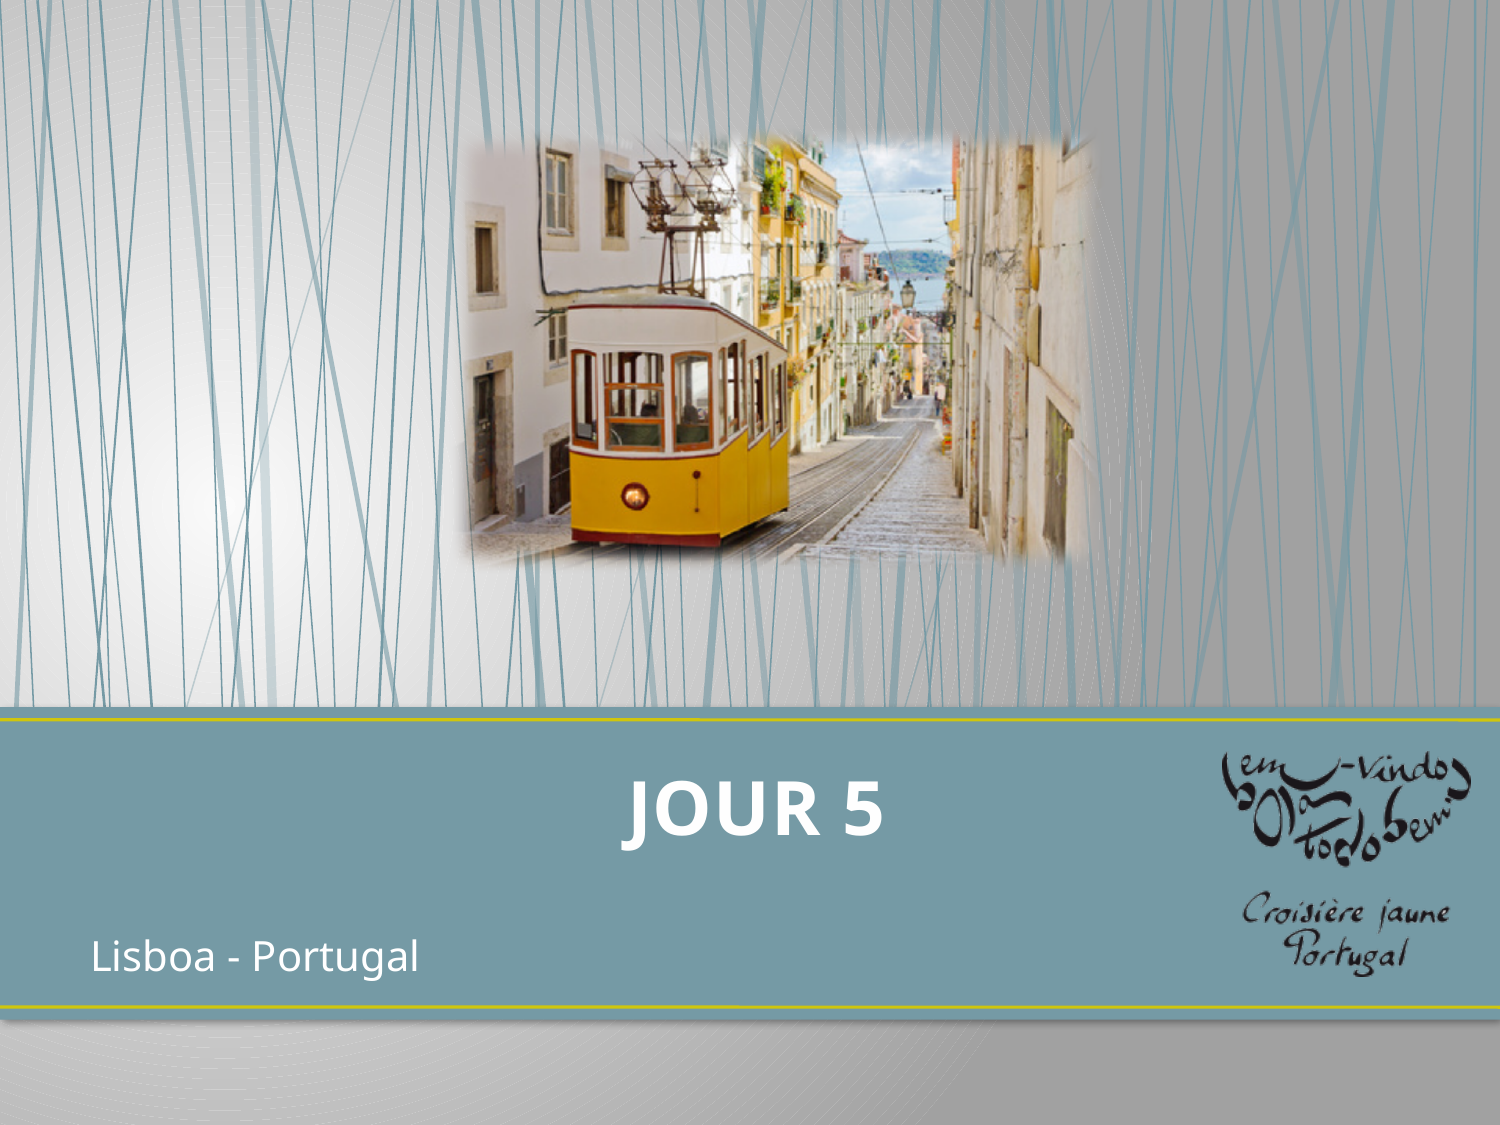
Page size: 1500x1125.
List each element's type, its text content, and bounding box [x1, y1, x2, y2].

title JOUR 5 [75, 739, 1438, 858]
picture [1222, 751, 1471, 977]
picture [449, 125, 1105, 575]
list Lisboa - Portugal [75, 922, 1438, 991]
